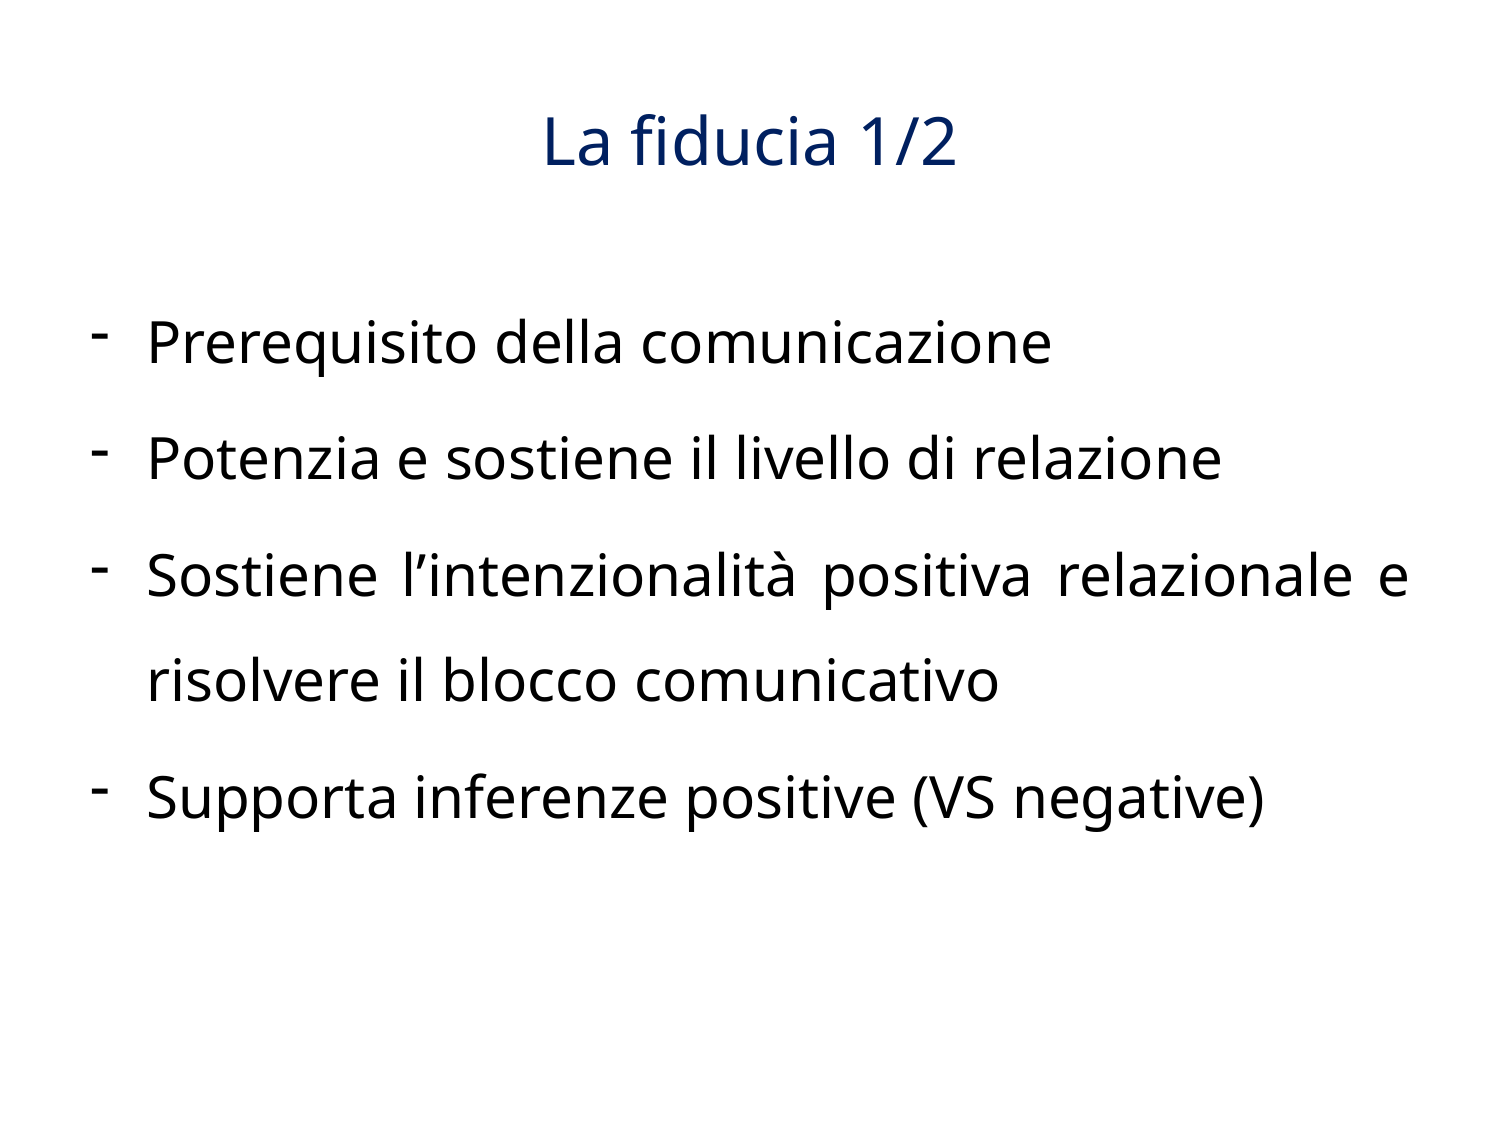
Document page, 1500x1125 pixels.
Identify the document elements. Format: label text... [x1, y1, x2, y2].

title La fiducia 1/2 [74, 44, 1426, 233]
list Prerequisito della comunicazione Potenzia e sostiene il livello di relazione Sostiene l’intenzionalità positiva relazionale e risolvere il blocco comunicativo Supporta inferenze positive (VS negative) [74, 262, 1426, 1006]
